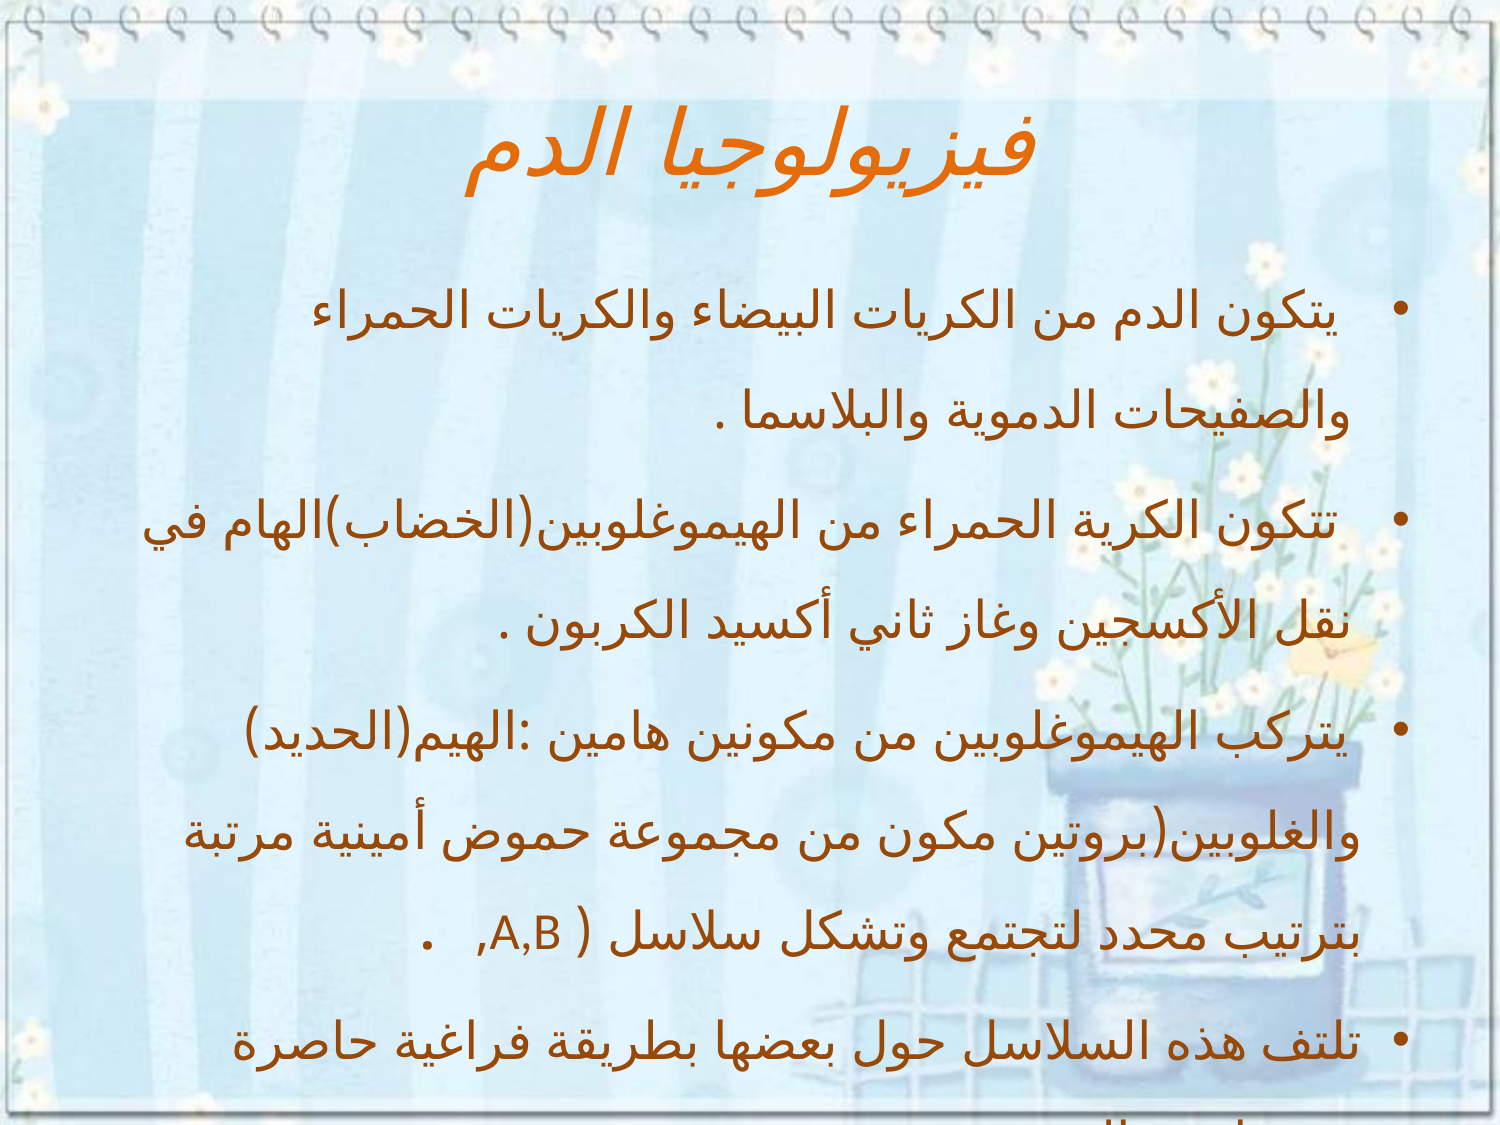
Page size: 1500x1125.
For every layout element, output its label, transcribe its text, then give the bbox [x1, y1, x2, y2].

list يتكون الدم من الكريات البيضاء والكريات الحمراء والصفيحات الدموية والبلاسما . تتكون الكرية الحمراء من الهيموغلوبين(الخضاب)الهام في نقل الأكسجين وغاز ثاني أكسيد الكربون . يتركب الهيموغلوبين من مكونين هامين :الهيم(الحديد) والغلوبين(بروتين مكون من مجموعة حموض أمينية مرتبة بترتيب محدد لتجتمع وتشكل سلاسل ( A,B, . تلتف هذه السلاسل حول بعضها بطريقة فراغية حاصرة ضمنها ذرة الحديد [75, 231, 1425, 1005]
title فيزيولوجيا الدم [75, 45, 1425, 231]
picture [0, 0, 1500, 1125]
